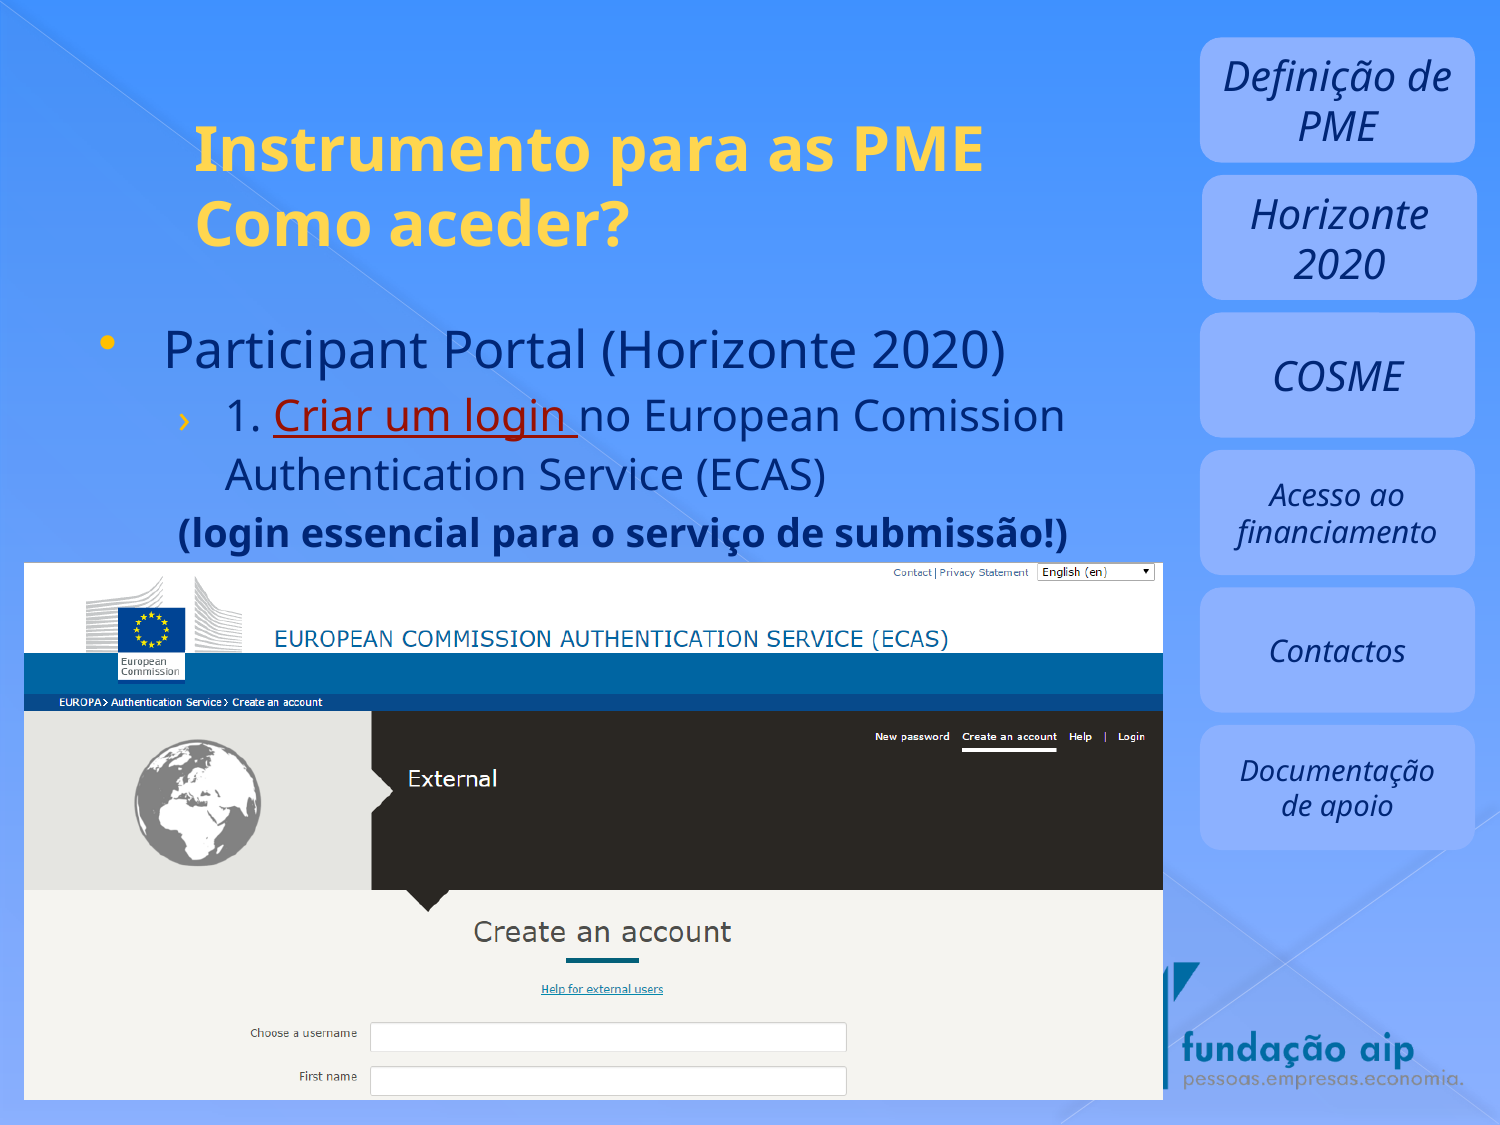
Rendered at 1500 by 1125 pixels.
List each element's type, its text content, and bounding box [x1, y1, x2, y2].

text_box Horizonte 2020 [1211, 172, 1480, 303]
text_box Documentação de apoio [1197, 722, 1478, 853]
picture [24, 562, 1491, 1100]
text_box Acesso ao financiamento [1197, 447, 1478, 578]
text_box Contactos [1197, 585, 1478, 715]
text_box Instrumento para as PME Como aceder? [99, 68, 1450, 299]
text_box Definição de PME [1197, 35, 1478, 165]
text_box COSME [1197, 310, 1478, 440]
list Participant Portal (Horizonte 2020) 1. Criar um login no European Comission Authentication Service (ECAS) (login essencial para o serviço de submissão!) [74, 308, 1151, 549]
